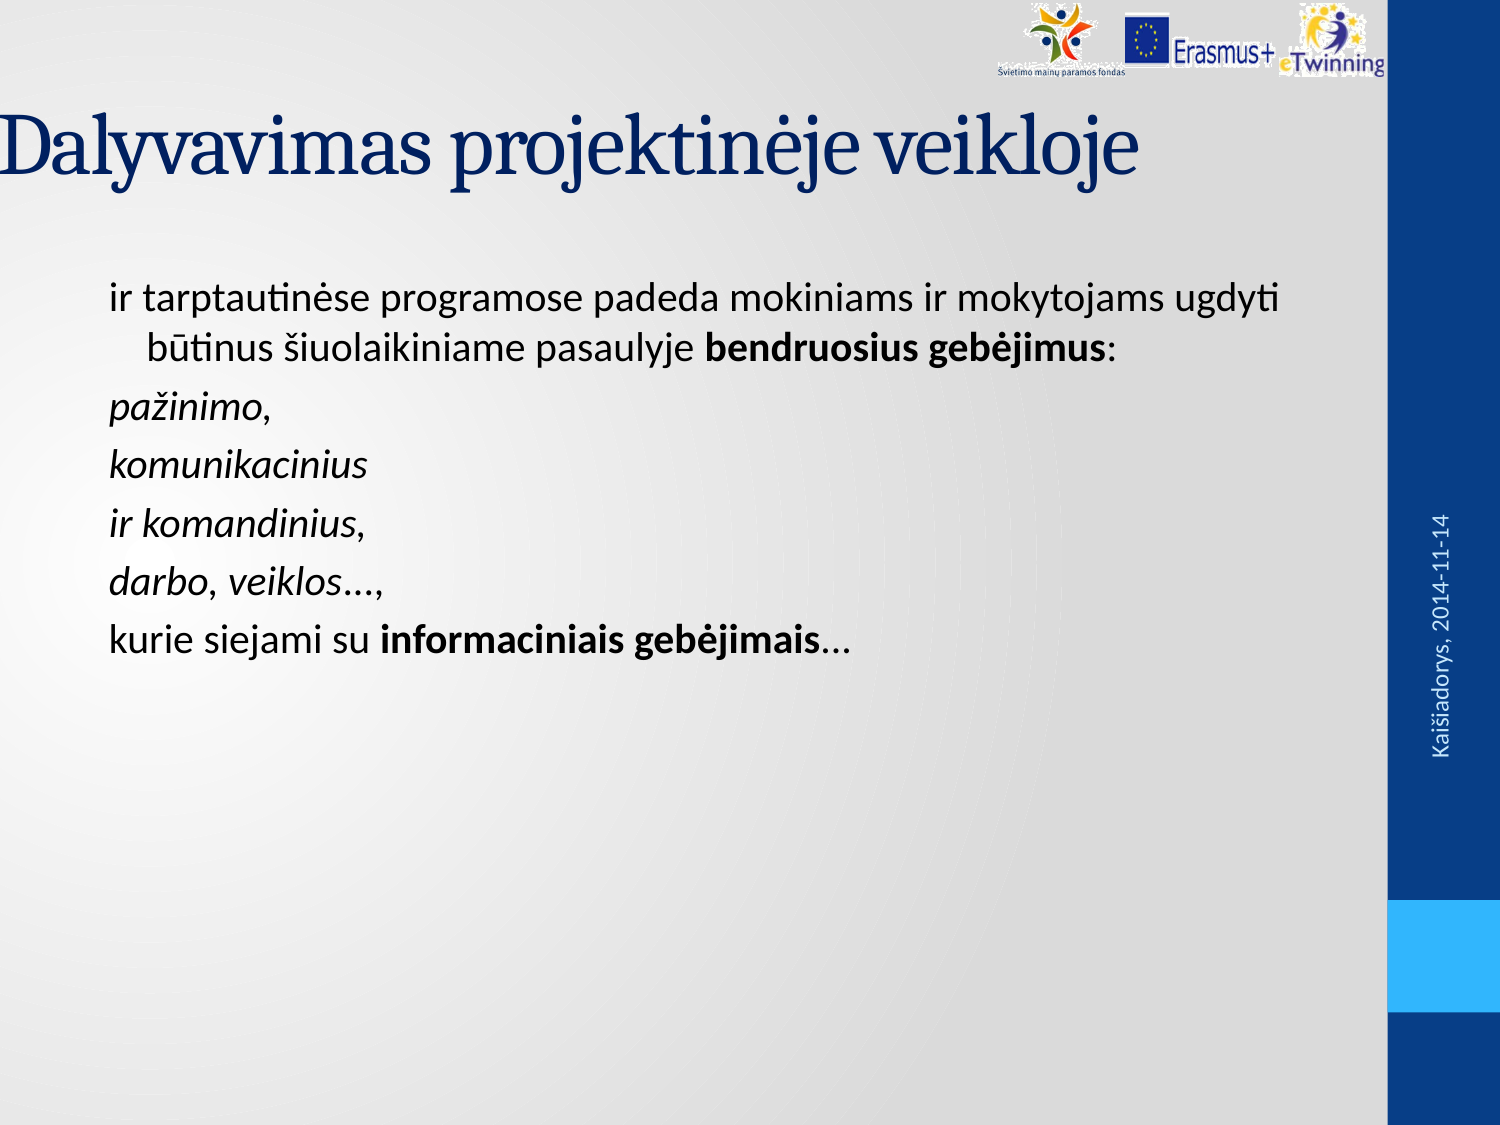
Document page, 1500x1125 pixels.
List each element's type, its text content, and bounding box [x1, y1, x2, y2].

title Dalyvavimas projektinėje veikloje [0, 45, 1447, 233]
footer Kaišiadorys, 2014-11-14 [1408, 500, 1469, 889]
list ir tarptautinėse programose padeda mokiniams ir mokytojams ugdyti būtinus šiuolaikiniame pasaulyje bendruosius gebėjimus: pažinimo, komunikacinius ir komandinius, darbo, veiklos..., kurie siejami su informaciniais gebėjimais... [75, 262, 1325, 1050]
picture [997, 2, 1385, 77]
